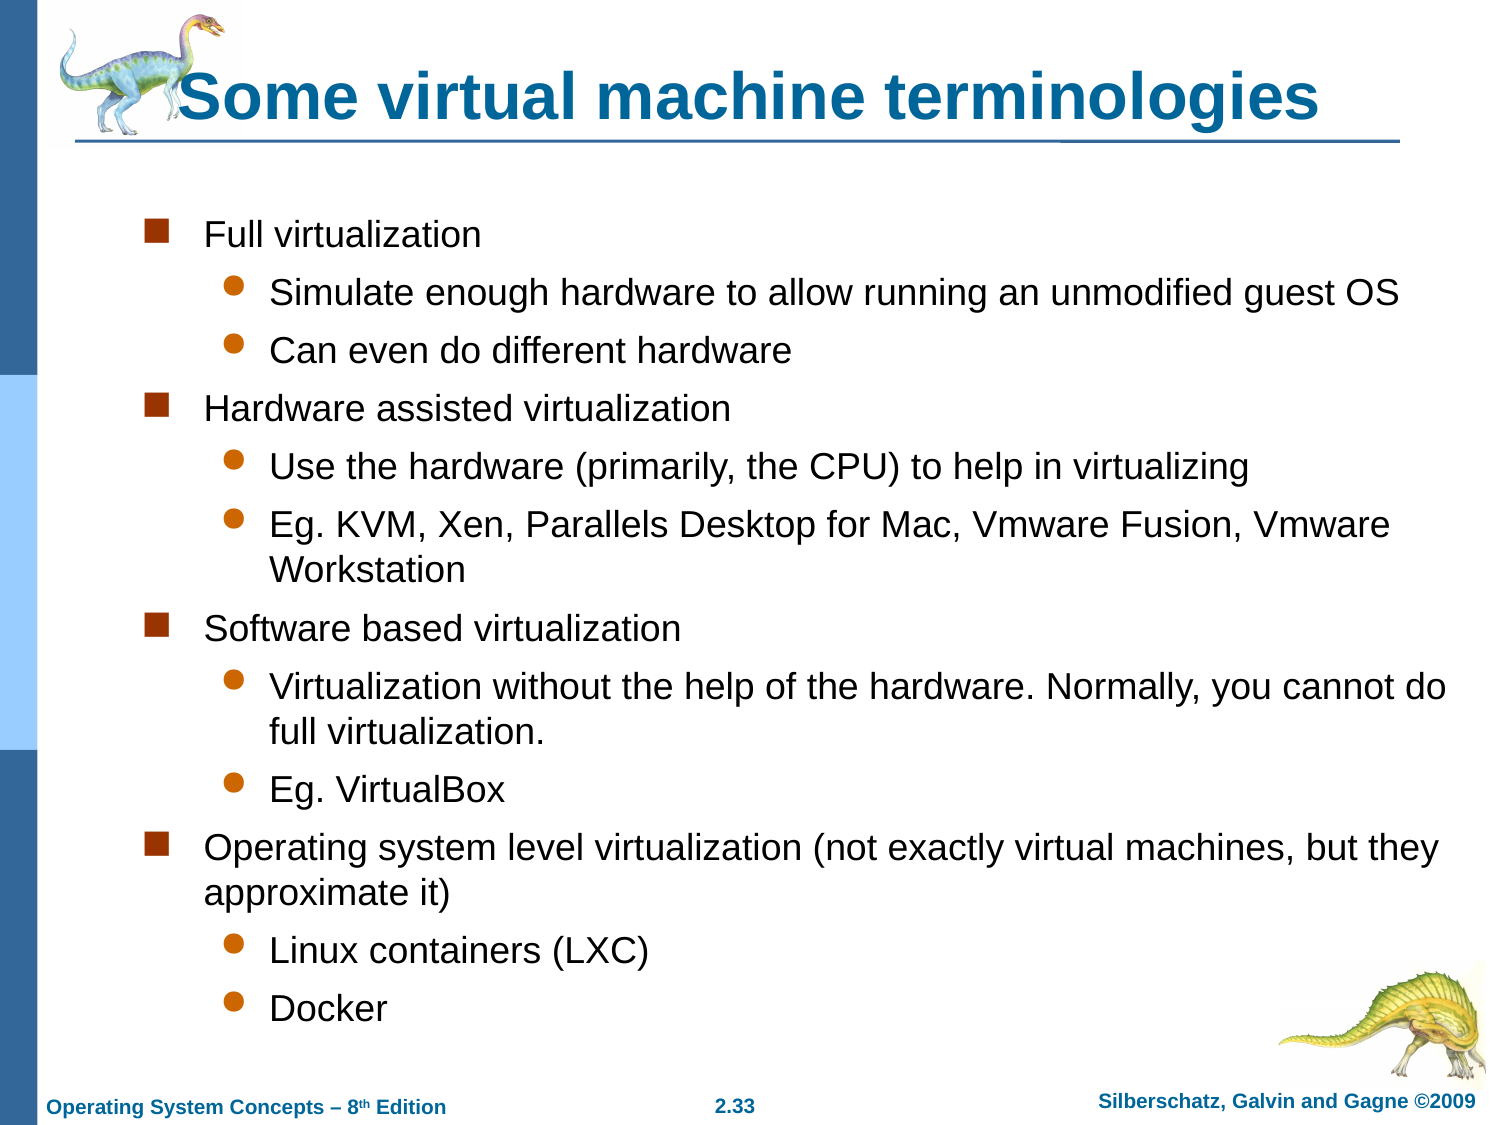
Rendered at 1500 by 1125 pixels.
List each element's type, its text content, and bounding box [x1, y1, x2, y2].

picture [46, 0, 243, 149]
picture [1275, 959, 1486, 1090]
list Full virtualization Simulate enough hardware to allow running an unmodified guest OS Can even do different hardware Hardware assisted virtualization Use the hardware (primarily, the CPU) to help in virtualizing Eg. KVM, Xen, Parallels Desktop for Mac, Vmware Fusion, Vmware Workstation Software based virtualization Virtualization without the help of the hardware. Normally, you cannot do full virtualization. Eg. VirtualBox Operating system level virtualization (not exactly virtual machines, but they approximate it) Linux containers (LXC) Docker [132, 202, 1483, 946]
title Some virtual machine terminologies [74, 45, 1426, 141]
